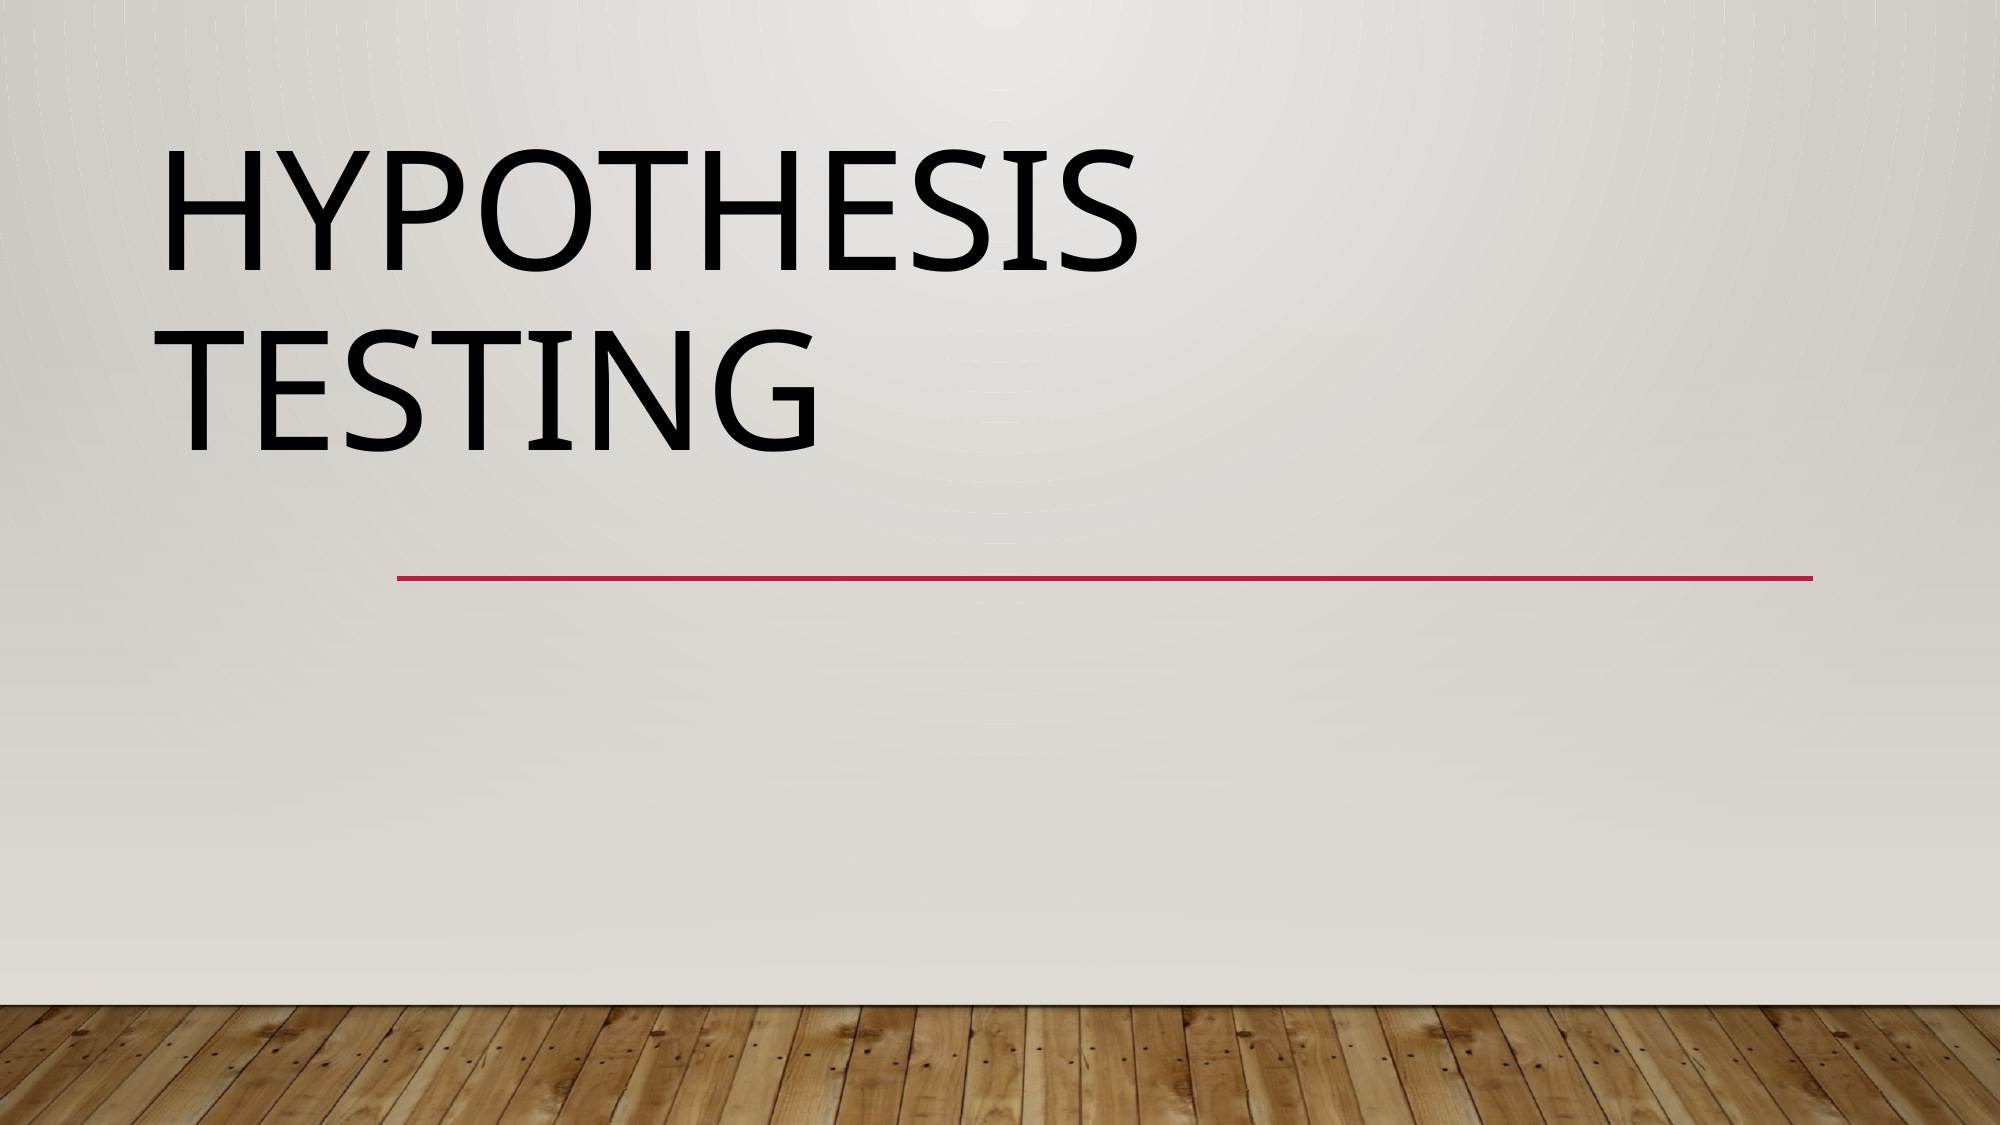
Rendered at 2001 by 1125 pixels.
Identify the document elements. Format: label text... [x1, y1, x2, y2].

picture [0, 1005, 2000, 1125]
title Hypothesis Testing [138, 0, 1862, 487]
